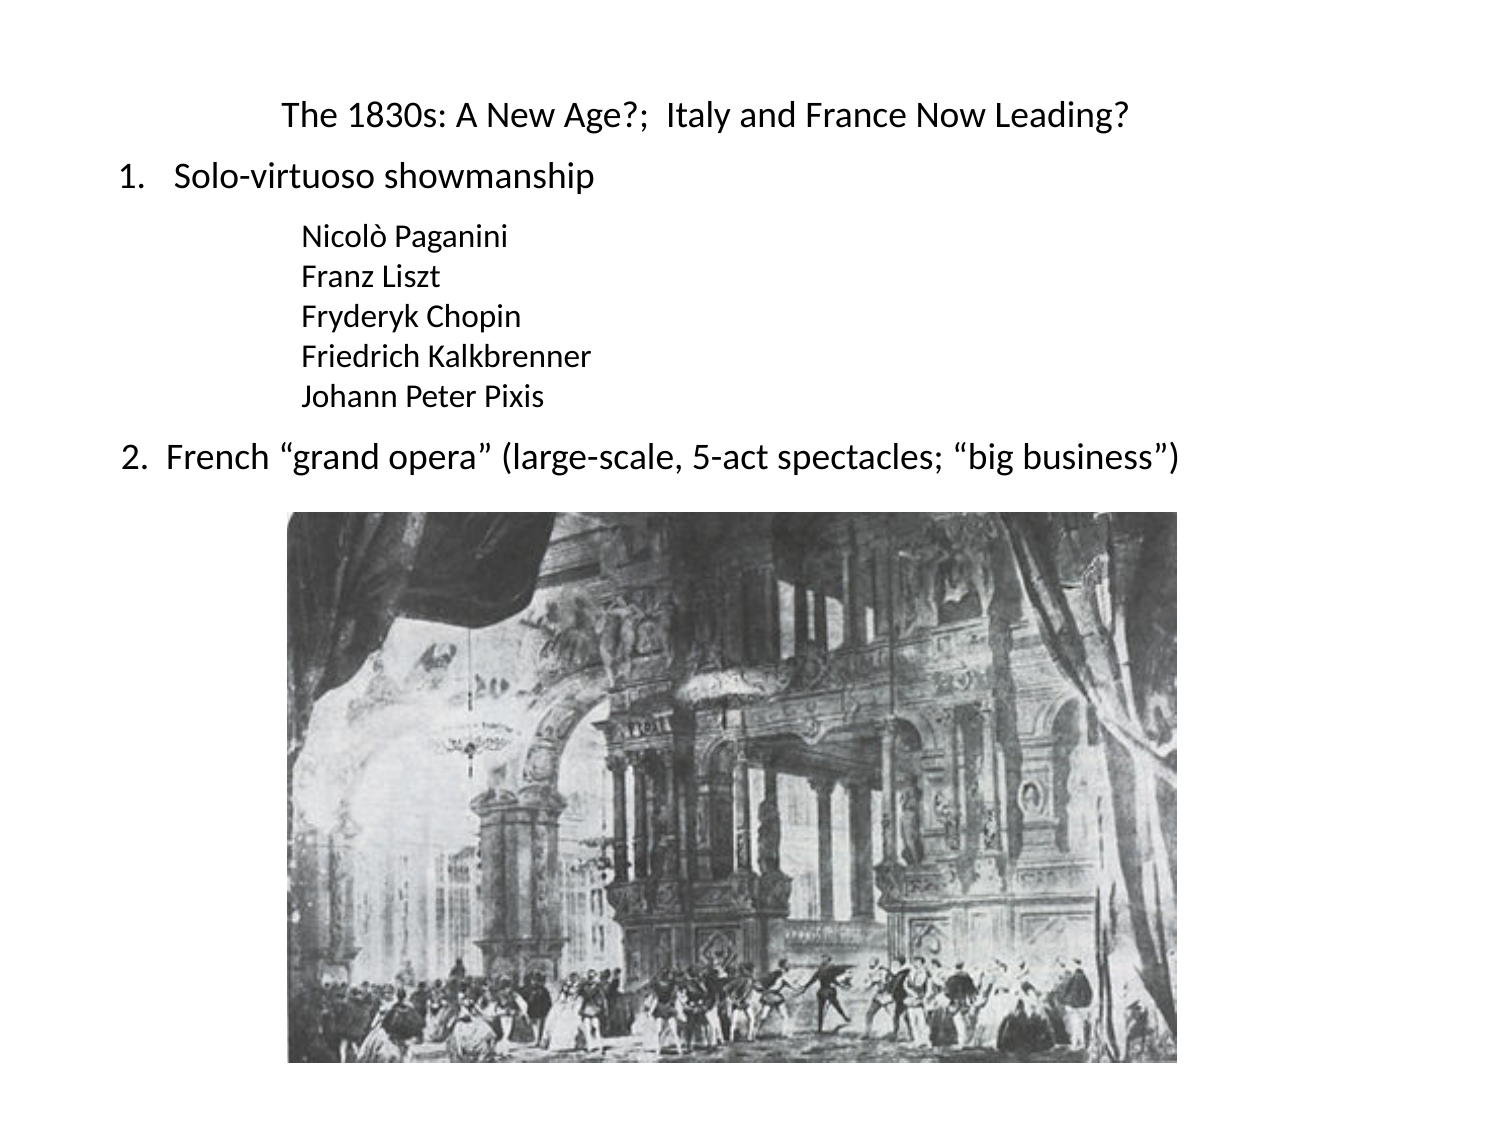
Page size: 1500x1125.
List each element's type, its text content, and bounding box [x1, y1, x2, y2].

text_box Nicolò Paganini Franz Liszt Fryderyk Chopin Friedrich Kalkbrenner Johann Peter Pixis [286, 206, 812, 422]
text_box Solo-virtuoso showmanship [102, 143, 1141, 203]
picture [286, 512, 1177, 1063]
text_box 2. French “grand opera” (large-scale, 5-act spectacles; “big business”) [106, 424, 1441, 485]
text_box The 1830s: A New Age?; Italy and France Now Leading? [266, 82, 1317, 143]
